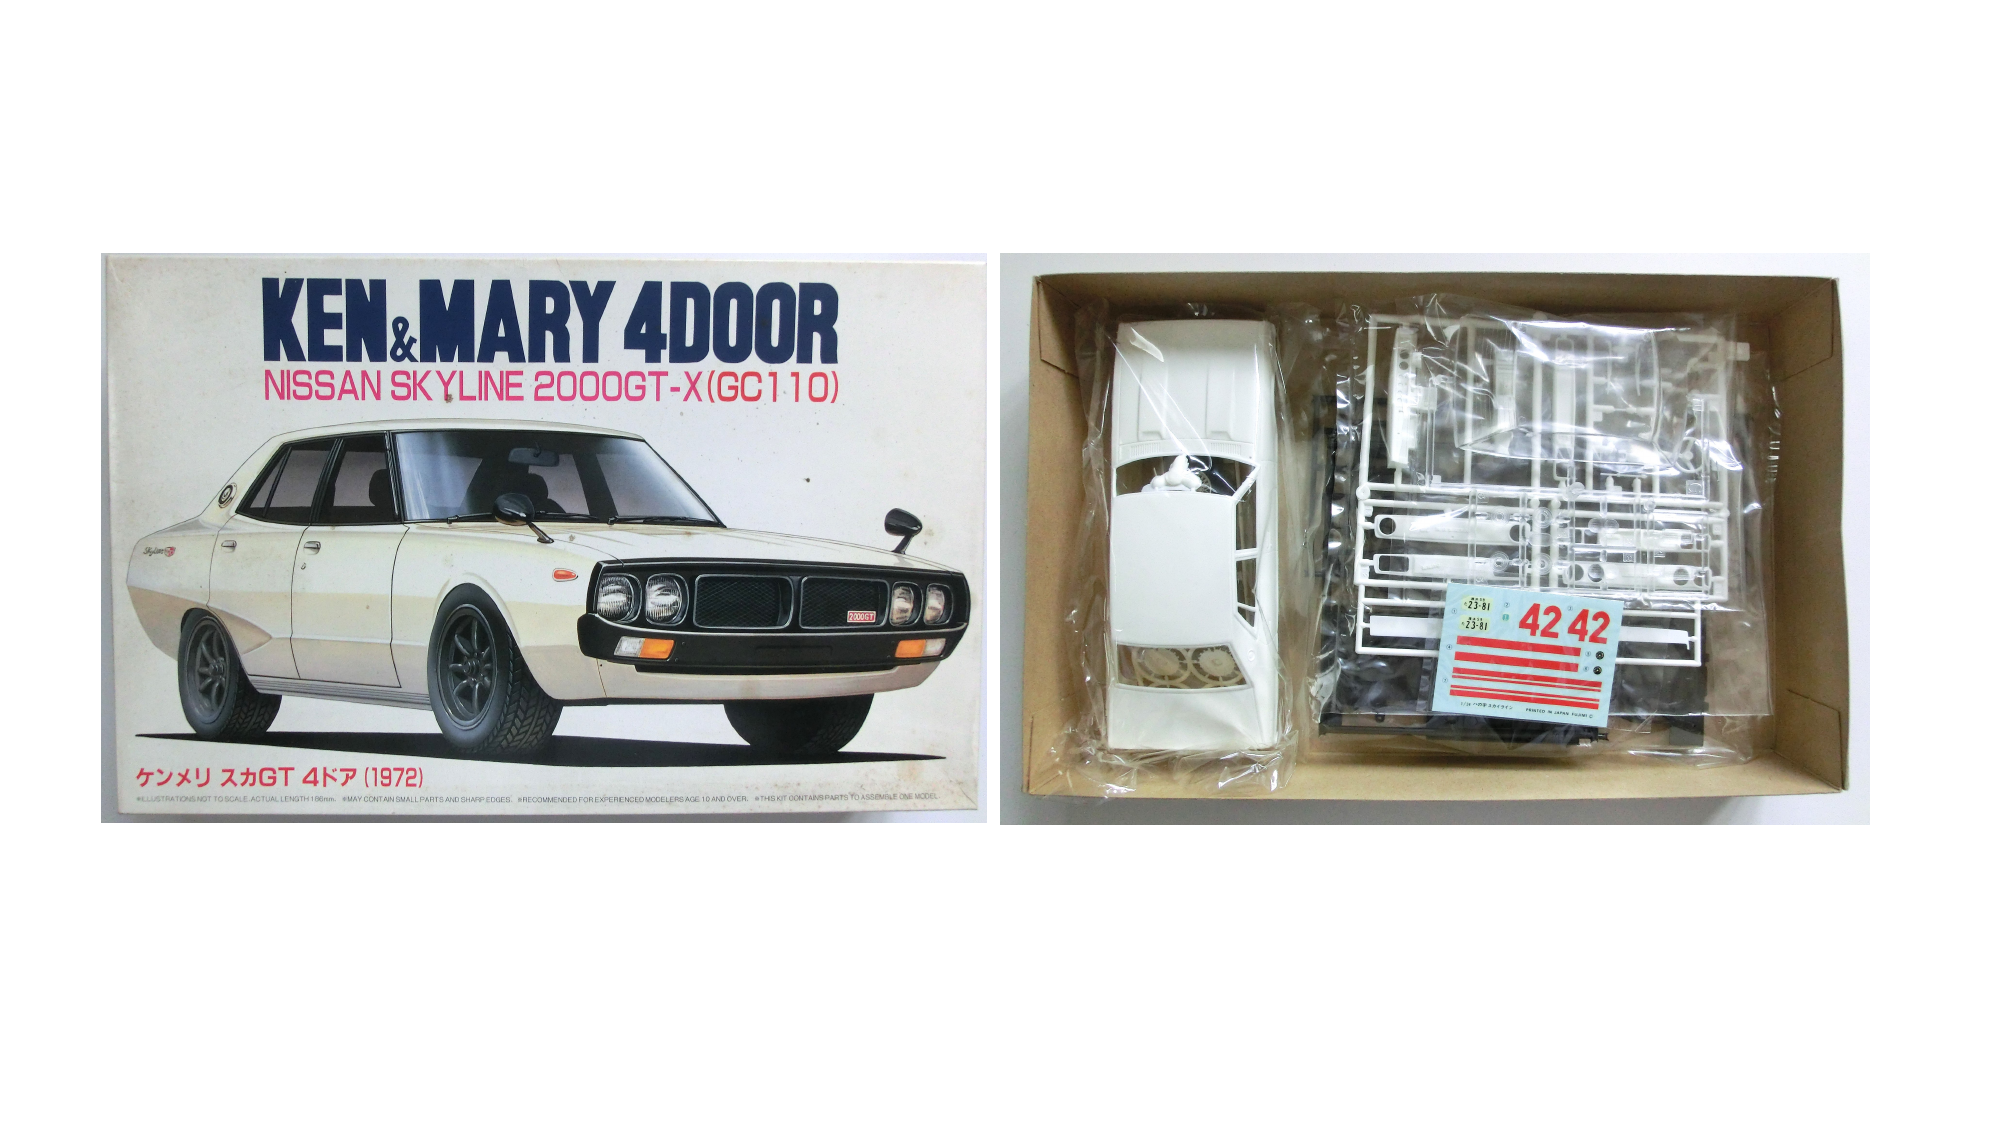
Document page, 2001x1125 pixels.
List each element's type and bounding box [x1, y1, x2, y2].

picture [101, 253, 987, 824]
picture [1000, 253, 1870, 825]
